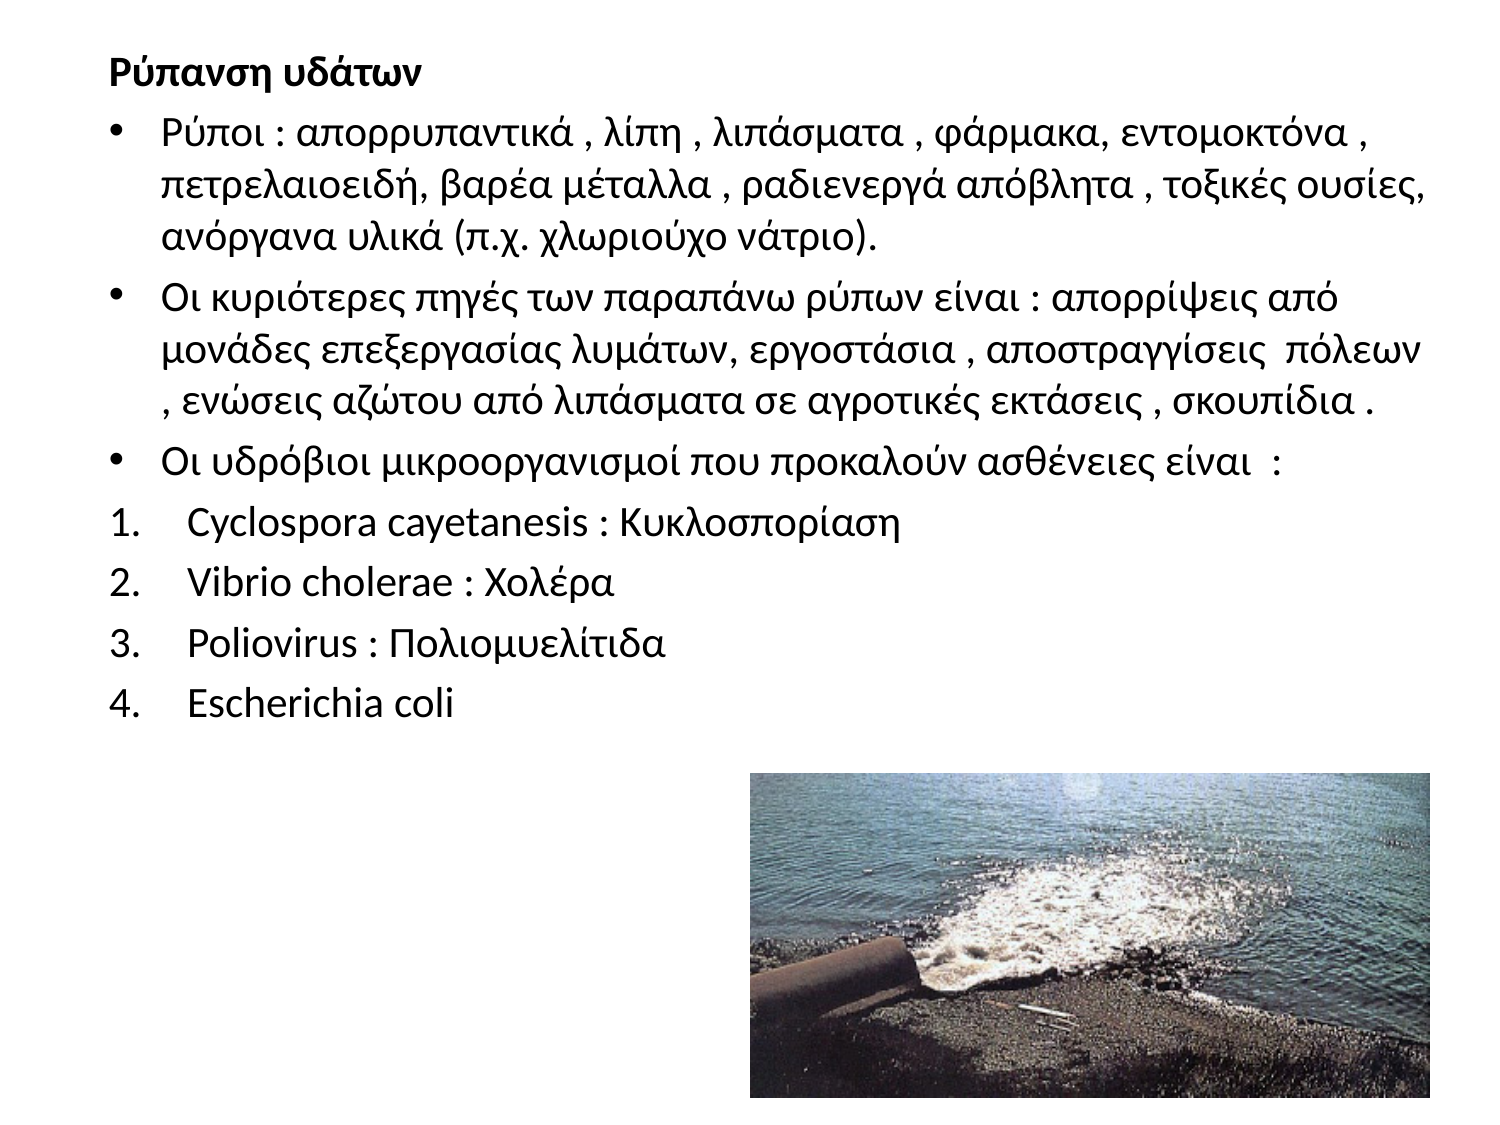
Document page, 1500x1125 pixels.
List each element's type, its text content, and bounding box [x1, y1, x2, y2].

list Ρύπανση υδάτων Ρύποι : απορρυπαντικά , λίπη , λιπάσματα , φάρμακα, εντομοκτόνα , πετρελαιοειδή, βαρέα μέταλλα , ραδιενεργά απόβλητα , τοξικές ουσίες, ανόργανα υλικά (π.χ. χλωριούχο νάτριο). Οι κυριότερες πηγές των παραπάνω ρύπων είναι : απορρίψεις από μονάδες επεξεργασίας λυμάτων, εργοστάσια , αποστραγγίσεις πόλεων , ενώσεις αζώτου από λιπάσματα σε αγροτικές εκτάσεις , σκουπίδια . Οι υδρόβιοι μικροοργανισμοί που προκαλούν ασθένειες είναι : Cyclospora cayetanesis : Κυκλοσπορίαση Vibrio cholerae : Χολέρα Poliovirus : Πολιομυελίτιδα Escherichia coli [93, 35, 1444, 778]
picture [749, 773, 1430, 1099]
